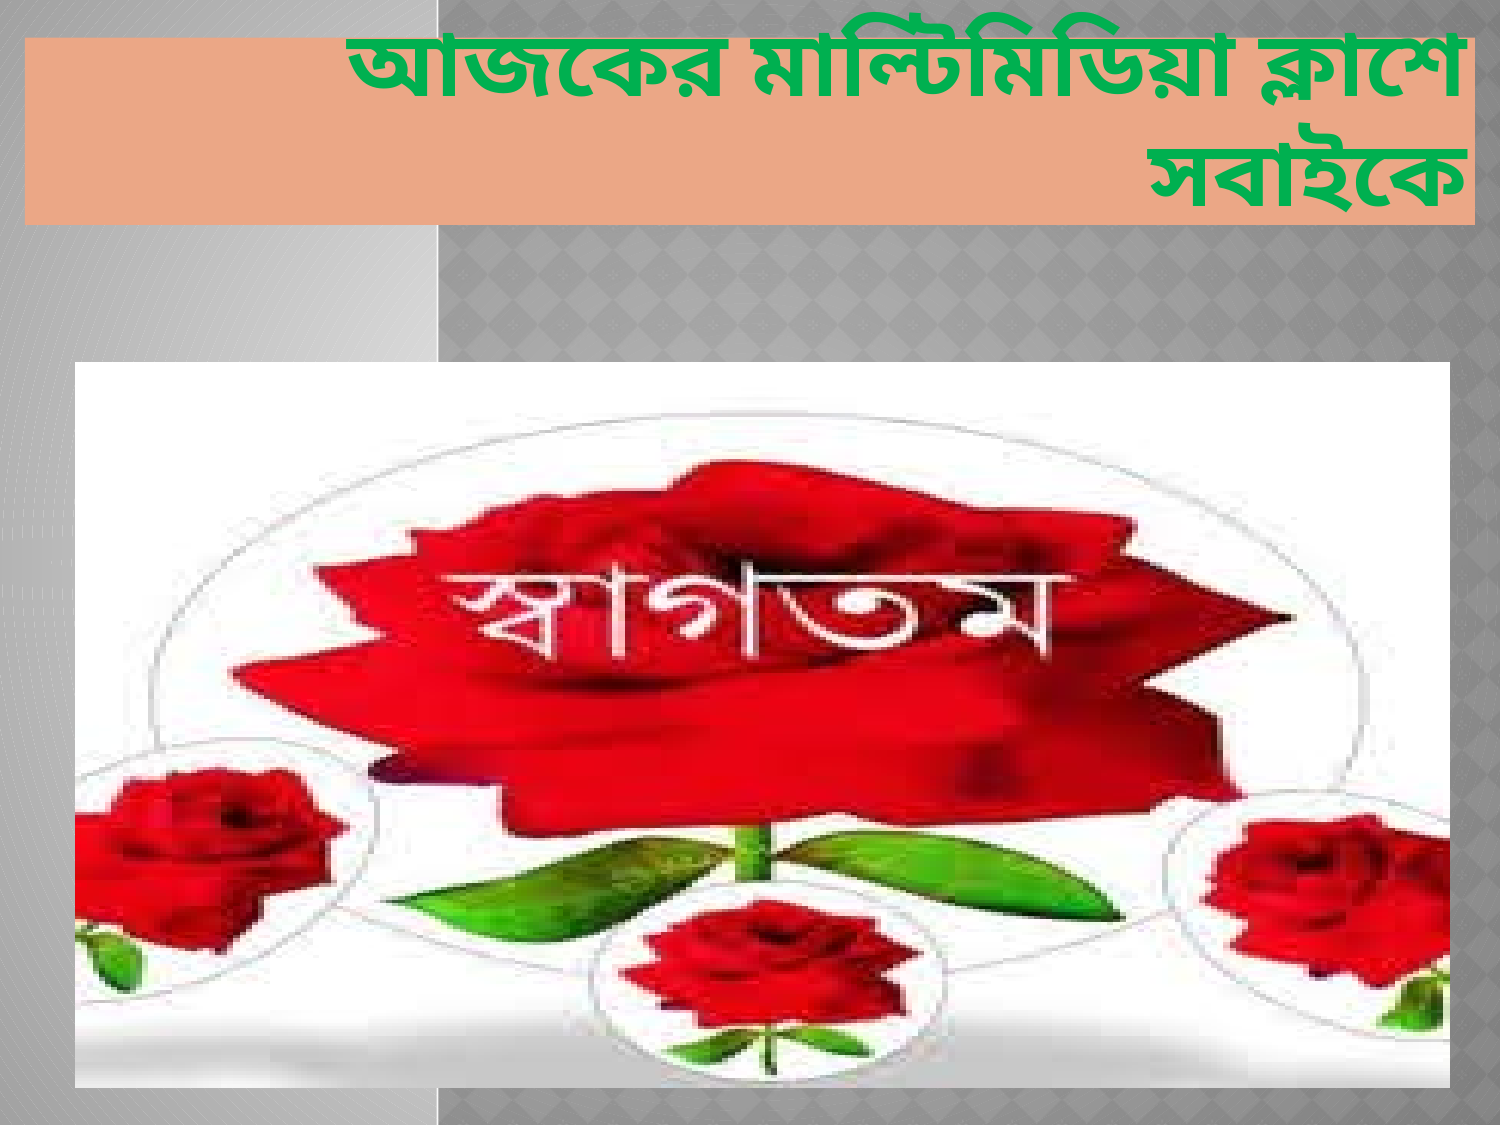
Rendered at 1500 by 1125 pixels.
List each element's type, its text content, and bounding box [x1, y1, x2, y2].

picture [74, 362, 1451, 1088]
title আজকের মাল্টিমিডিয়া ক্লাশে সবাইকে [24, 37, 1475, 225]
